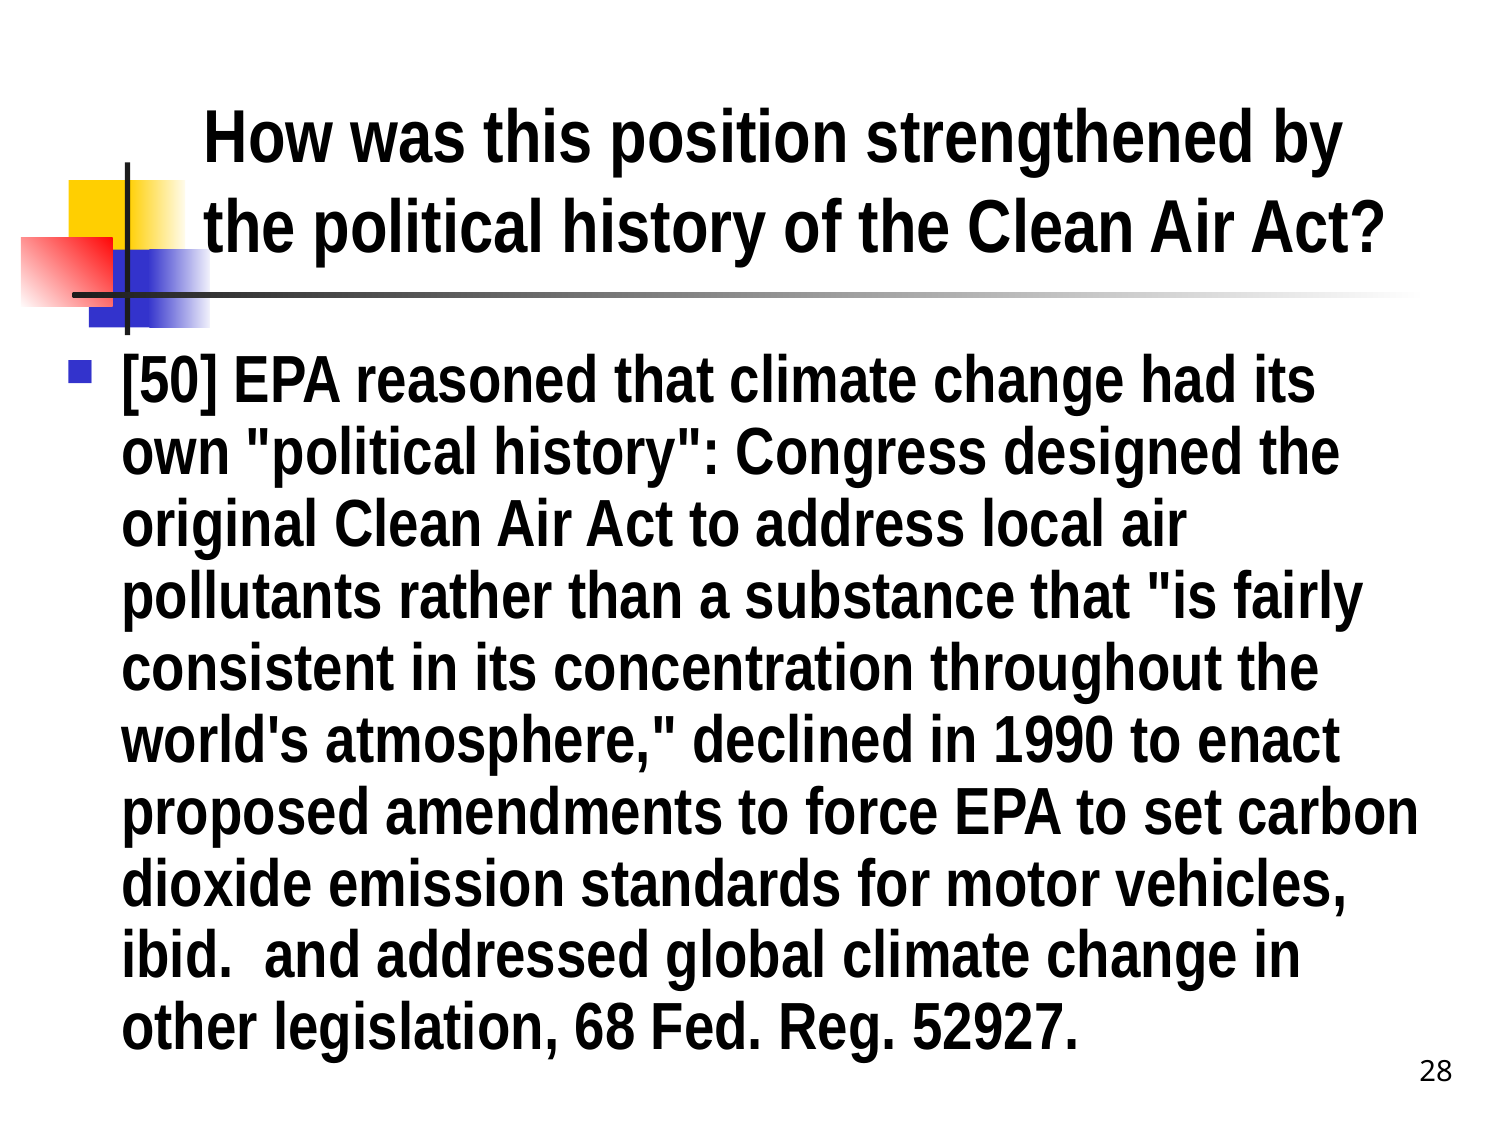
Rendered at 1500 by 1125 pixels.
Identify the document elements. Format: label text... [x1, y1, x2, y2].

slide_number 28 [1155, 1024, 1468, 1100]
list [50] EPA reasoned that climate change had its own "political history": Congress designed the original Clean Air Act to address local air pollutants rather than a substance that "is fairly consistent in its concentration throughout the world's atmosphere," declined in 1990 to enact proposed amendments to force EPA to set carbon dioxide emission standards for motor vehicles, ibid. and addressed global climate change in other legislation, 68 Fed. Reg. 52927. [50, 337, 1450, 1075]
title How was this position strengthened by the political history of the Clean Air Act? [188, 35, 1468, 275]
